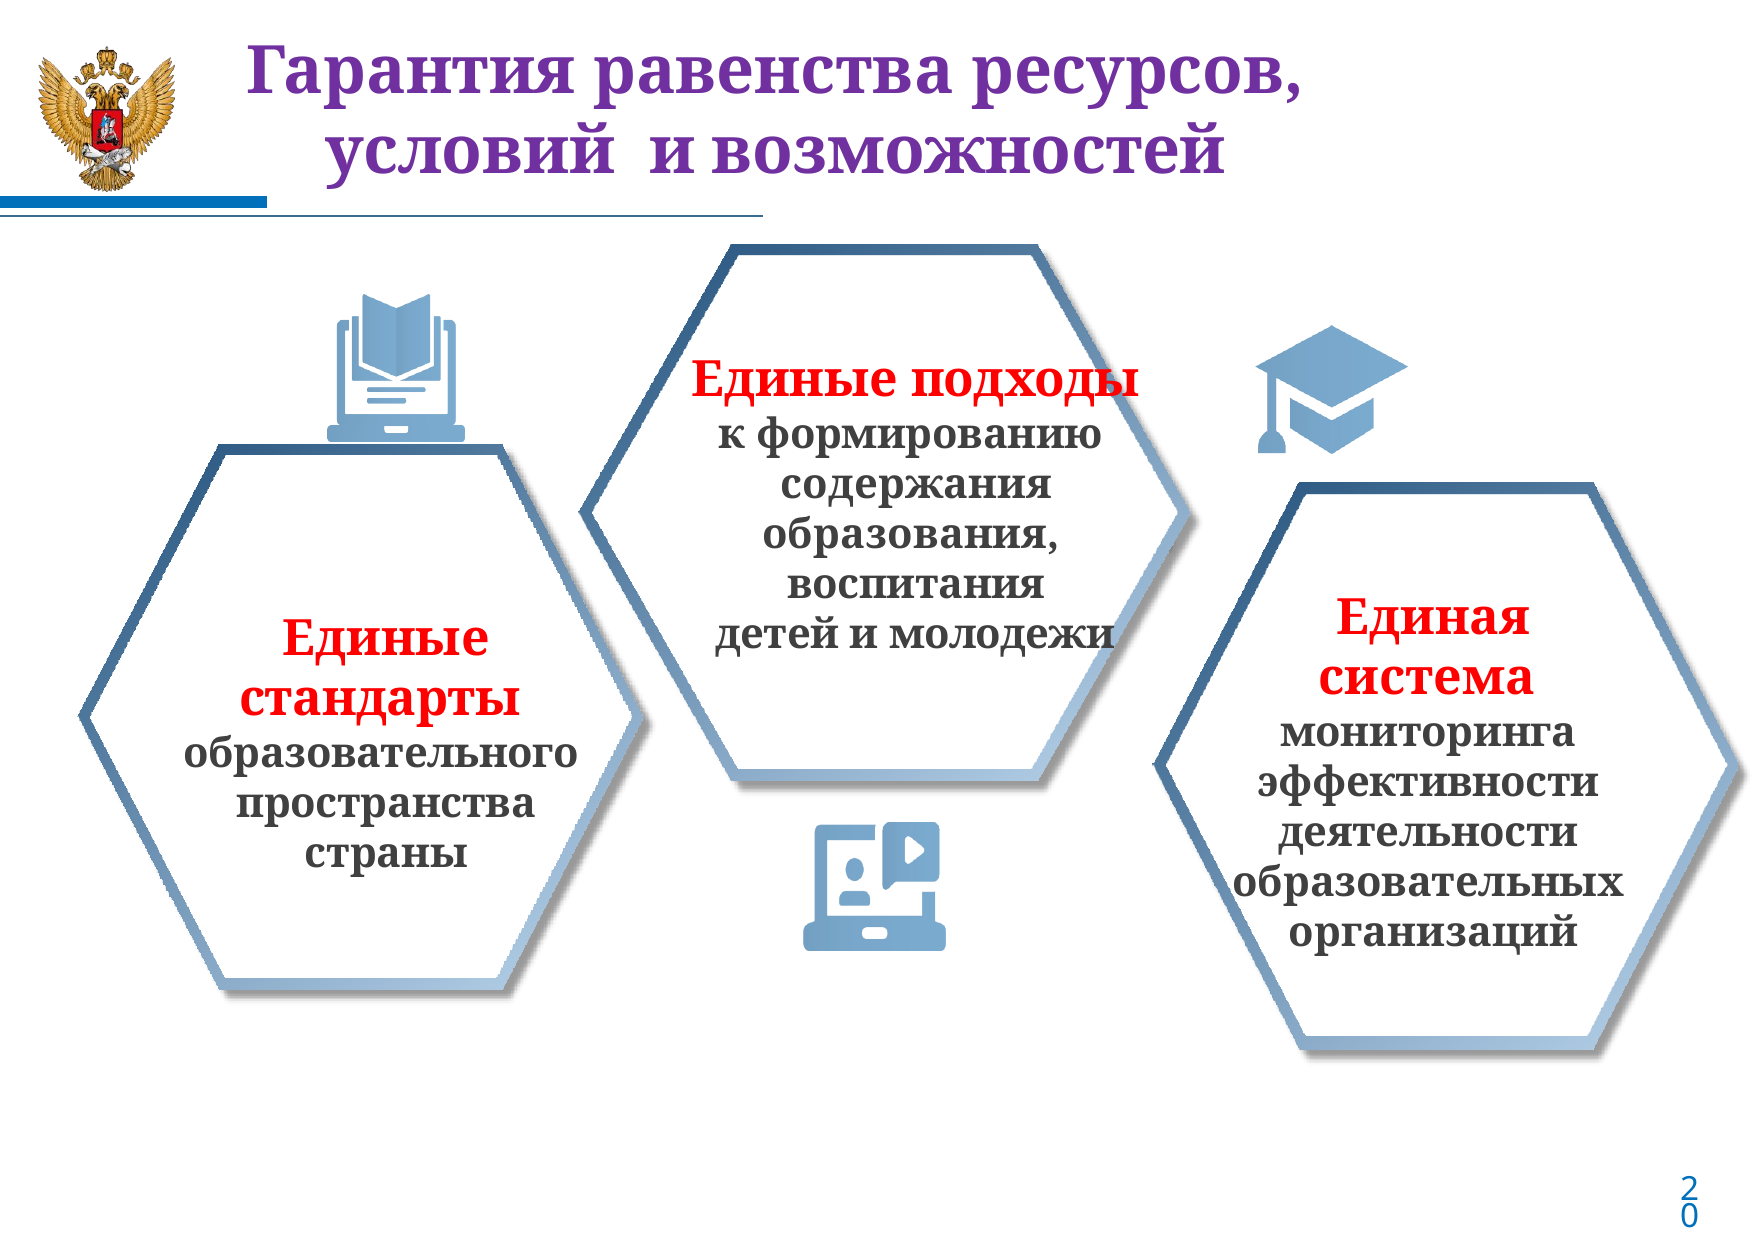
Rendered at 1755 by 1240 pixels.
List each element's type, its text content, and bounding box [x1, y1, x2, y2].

title Гарантия равенства ресурсов, условий и возможностей [202, 0, 1348, 210]
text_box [76, 444, 660, 1009]
text_box 20 [1673, 1172, 1702, 1213]
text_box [0, 45, 764, 218]
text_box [1151, 481, 1755, 1070]
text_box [326, 294, 1408, 951]
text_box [576, 244, 1220, 293]
